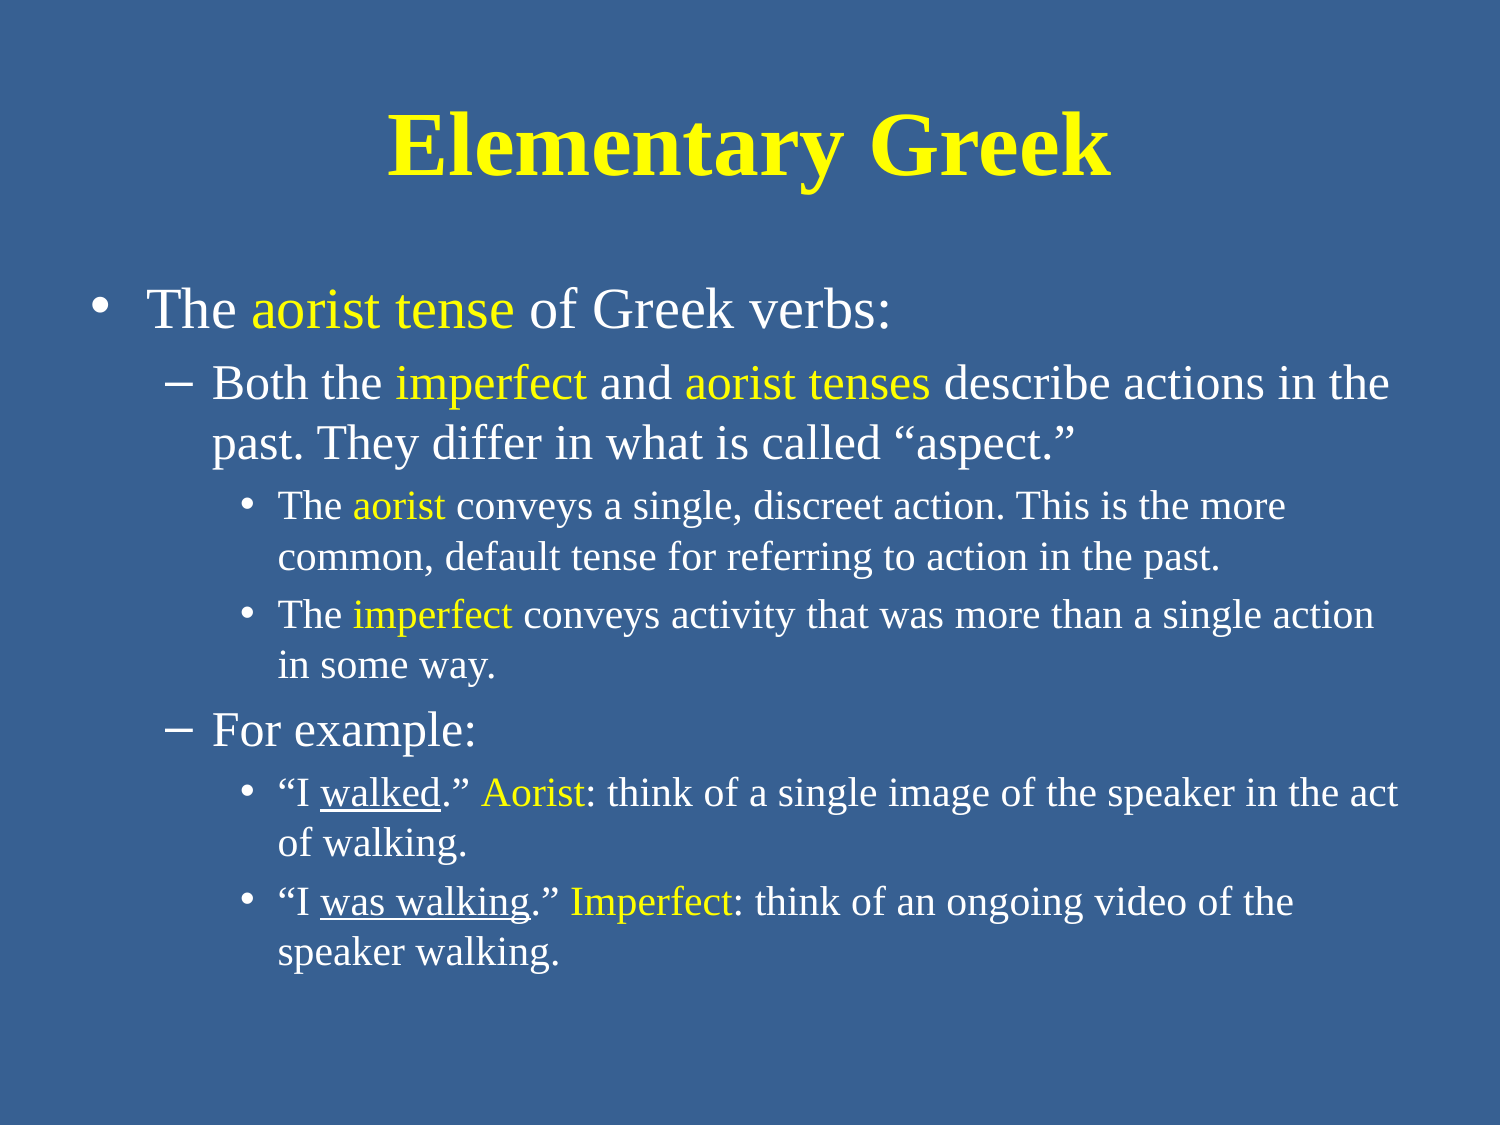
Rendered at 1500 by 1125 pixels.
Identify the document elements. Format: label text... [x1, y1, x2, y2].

list The aorist tense of Greek verbs: Both the imperfect and aorist tenses describe actions in the past. They differ in what is called “aspect.” The aorist conveys a single, discreet action. This is the more common, default tense for referring to action in the past. The imperfect conveys activity that was more than a single action in some way. For example: “I walked.” Aorist: think of a single image of the speaker in the act of walking. “I was walking.” Imperfect: think of an ongoing video of the speaker walking. [75, 262, 1425, 1063]
title Elementary Greek [75, 45, 1425, 233]
